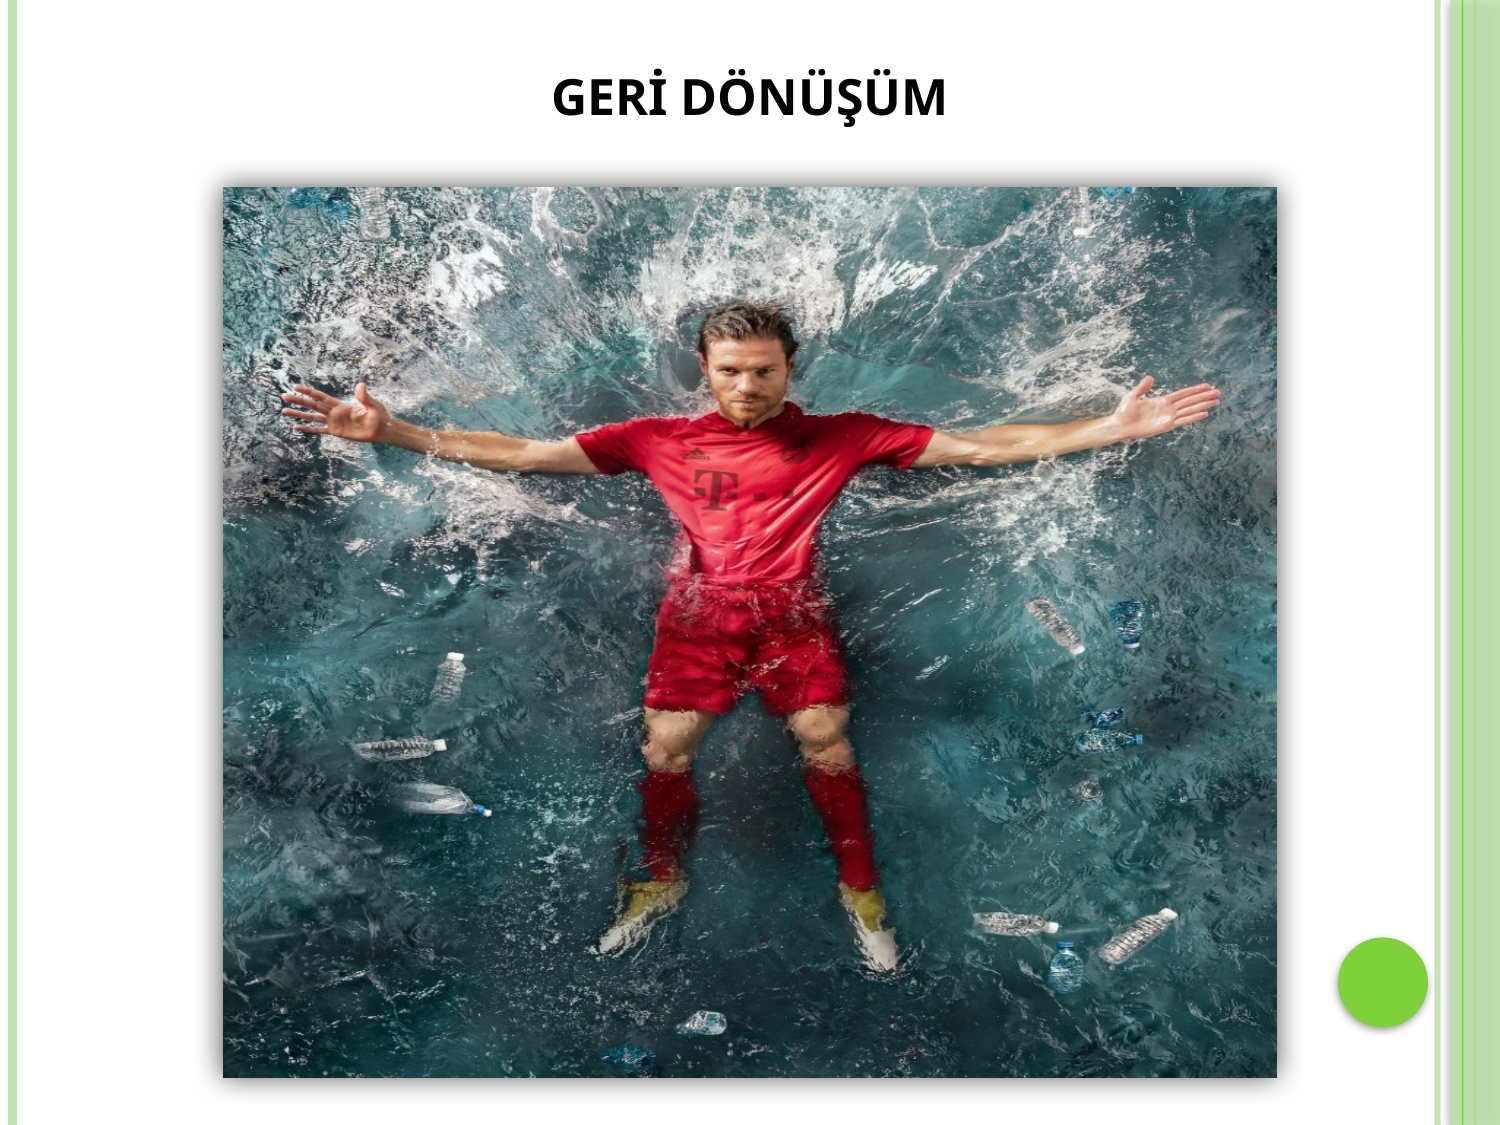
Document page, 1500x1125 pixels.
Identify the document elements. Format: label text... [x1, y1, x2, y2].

text_box GERİ DÖNÜŞÜM [0, 58, 1500, 134]
picture [222, 186, 1278, 1079]
